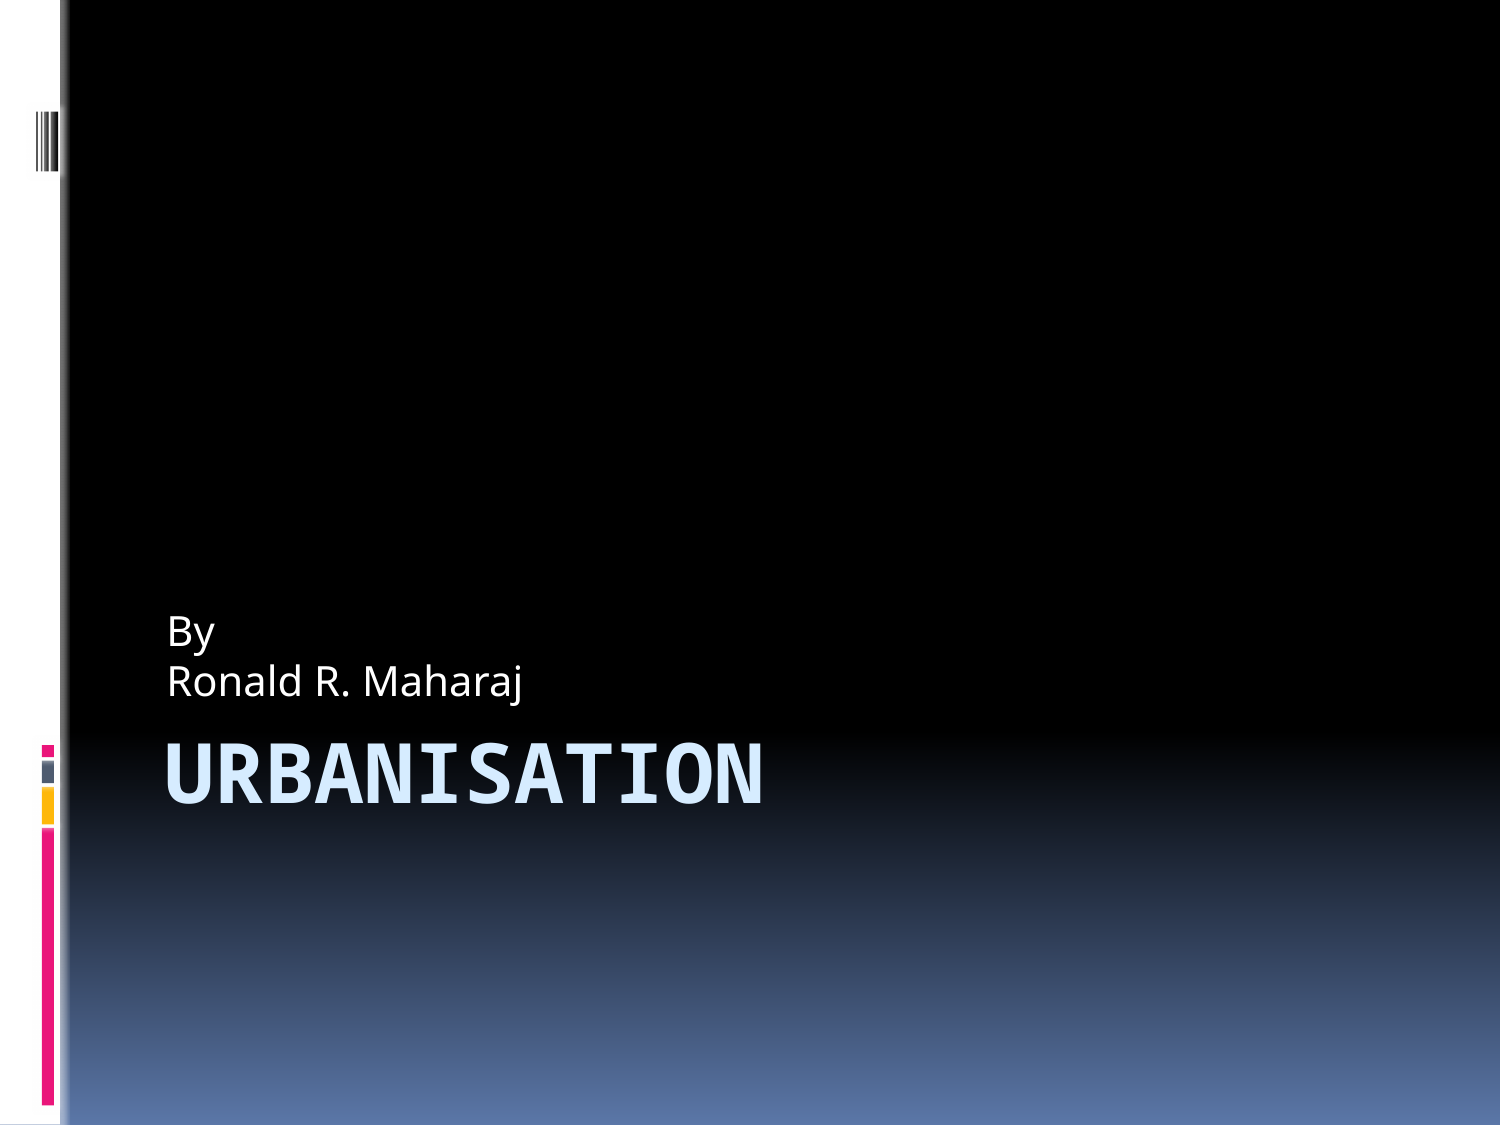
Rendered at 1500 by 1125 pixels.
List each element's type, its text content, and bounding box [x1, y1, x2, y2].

subtitle By Ronald R. Maharaj [150, 465, 1425, 713]
title Urbanisation [150, 713, 1425, 1037]
